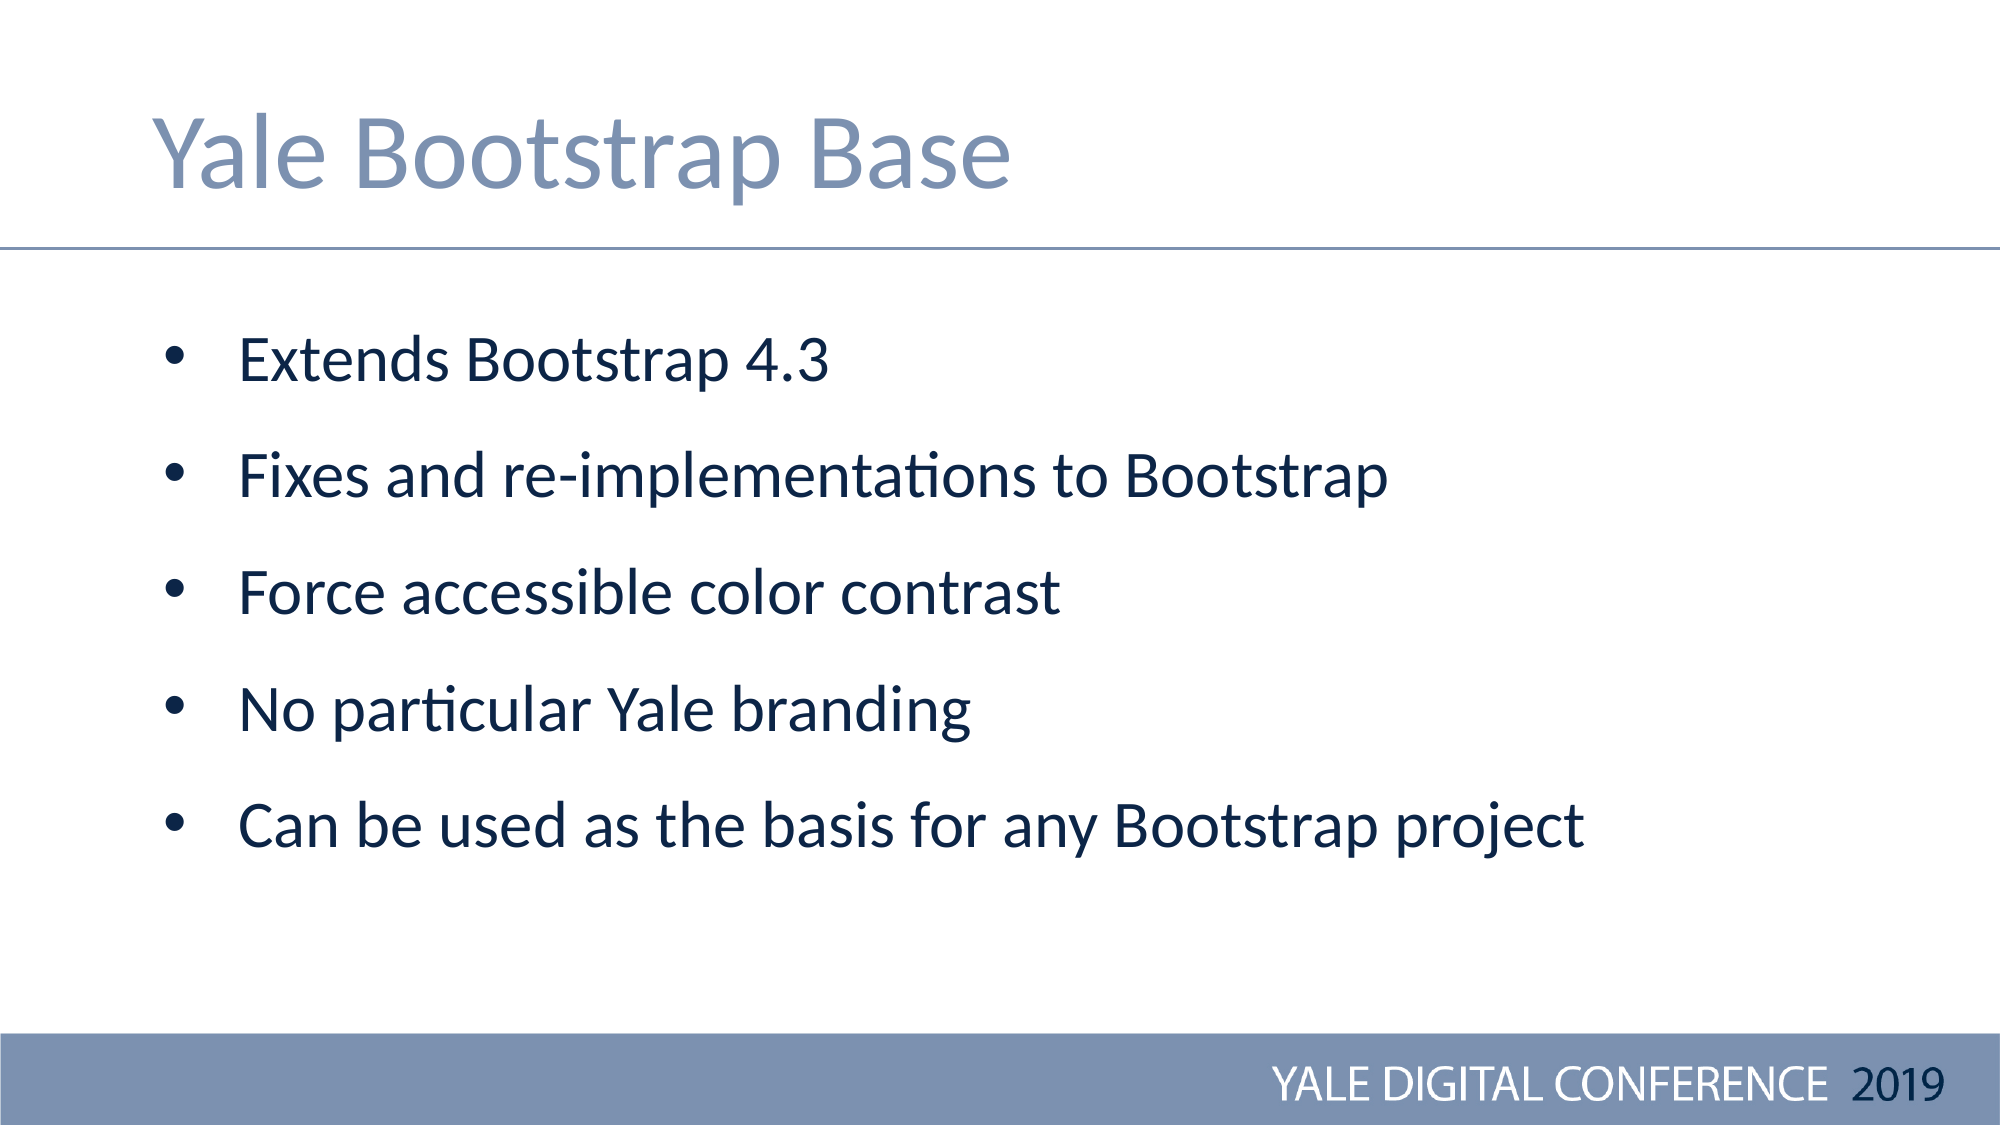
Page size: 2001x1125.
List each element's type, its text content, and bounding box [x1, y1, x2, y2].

title Yale Bootstrap Base [137, 87, 1863, 227]
picture [0, 1033, 2000, 1125]
list Extends Bootstrap 4.3 Fixes and re-implementations to Bootstrap Force accessible color contrast No particular Yale branding Can be used as the basis for any Bootstrap project [148, 311, 1827, 942]
